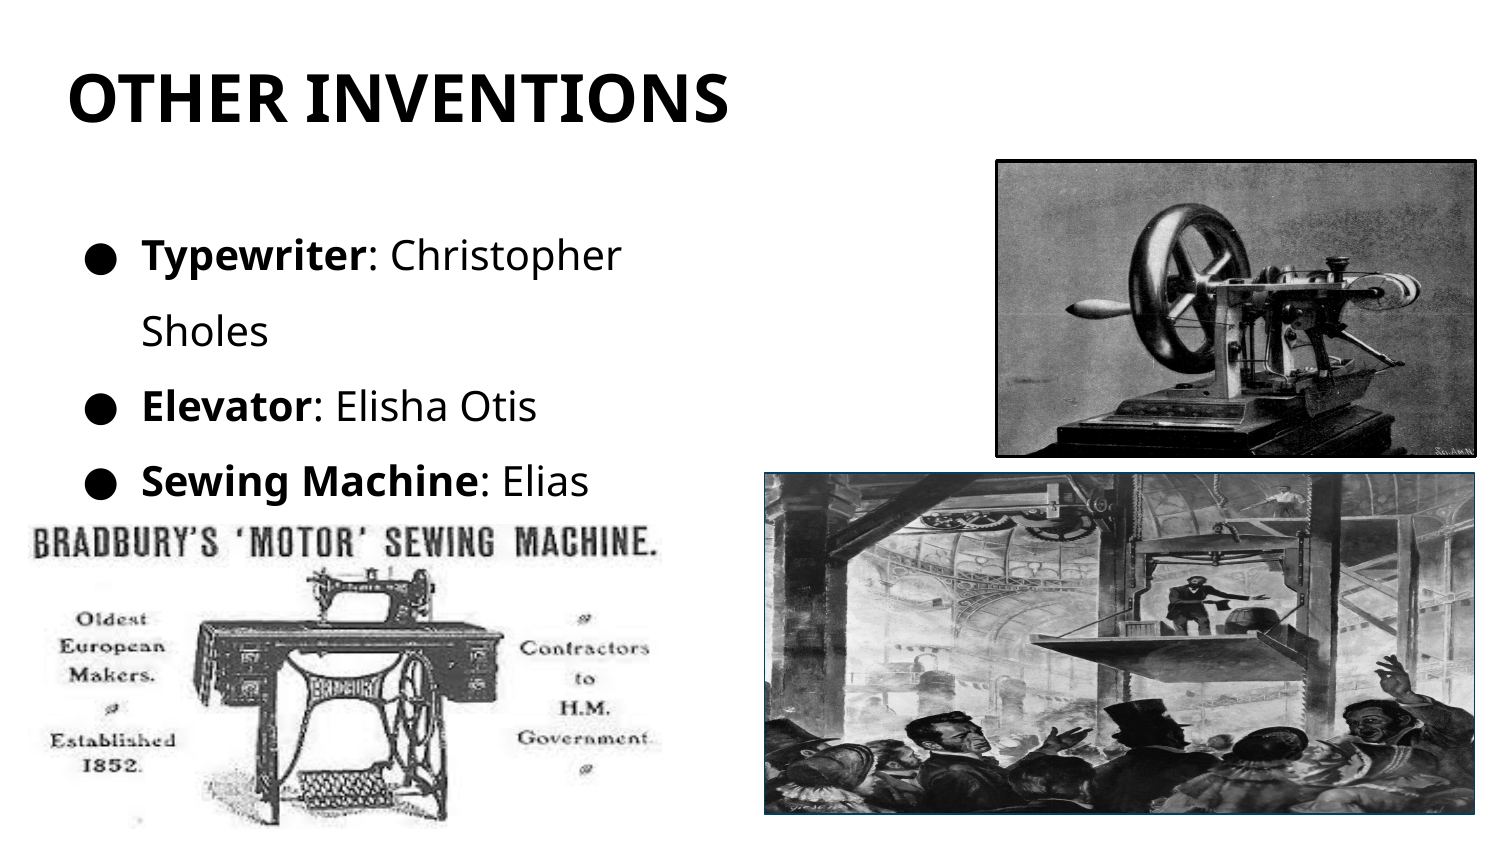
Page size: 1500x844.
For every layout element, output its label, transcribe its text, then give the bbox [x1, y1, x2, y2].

picture [764, 473, 1475, 814]
picture [28, 524, 662, 829]
list Typewriter: Christopher Sholes Elevator: Elisha Otis Sewing Machine: Elias Howe [51, 189, 708, 750]
picture [997, 162, 1475, 456]
title OTHER INVENTIONS [51, 40, 1449, 135]
